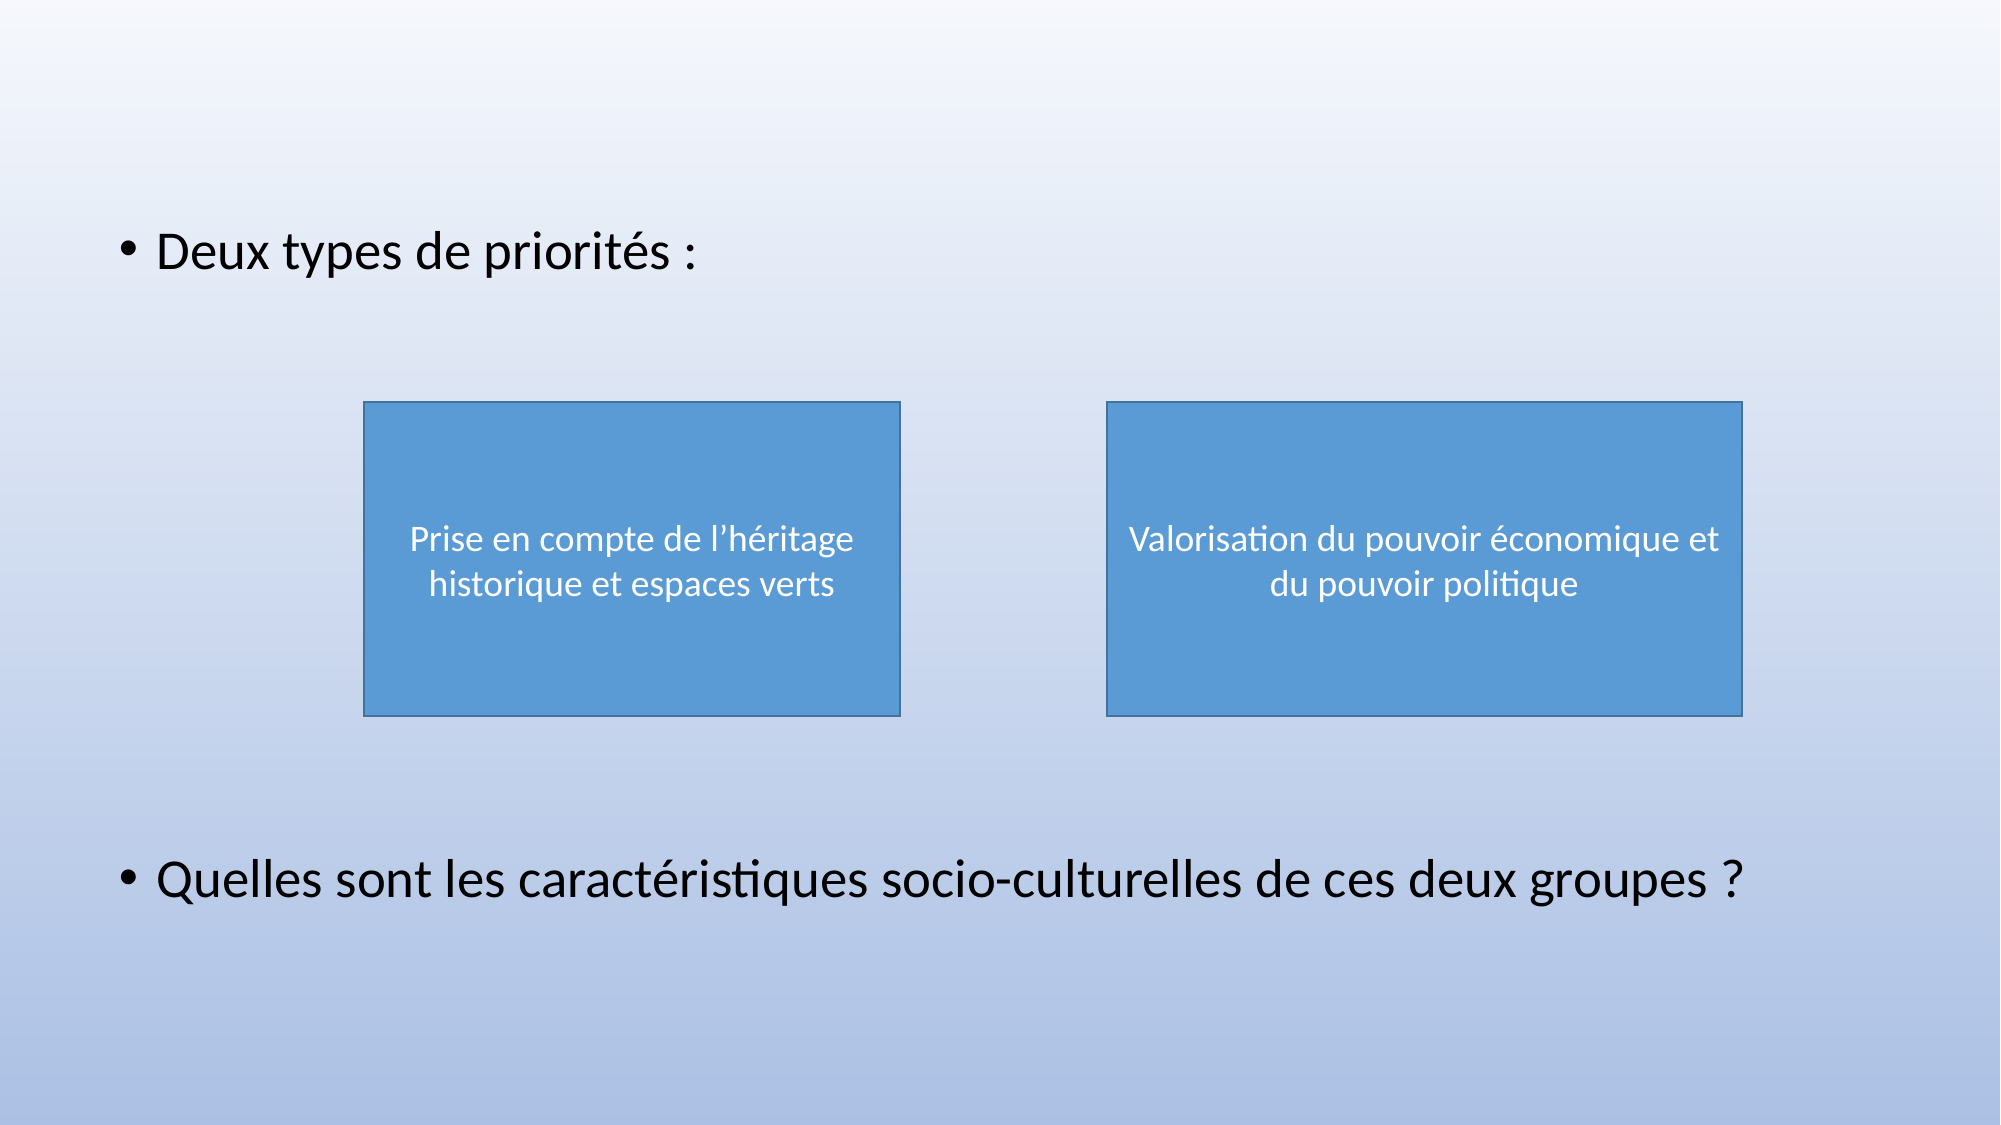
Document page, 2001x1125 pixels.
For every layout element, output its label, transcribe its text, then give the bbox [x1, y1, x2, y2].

text_box Valorisation du pouvoir économique et du pouvoir politique [1106, 401, 1743, 717]
text_box Prise en compte de l’héritage historique et espaces verts [363, 401, 901, 717]
list Deux types de priorités : Quelles sont les caractéristiques socio-culturelles de ces deux groupes ? [103, 214, 1829, 929]
